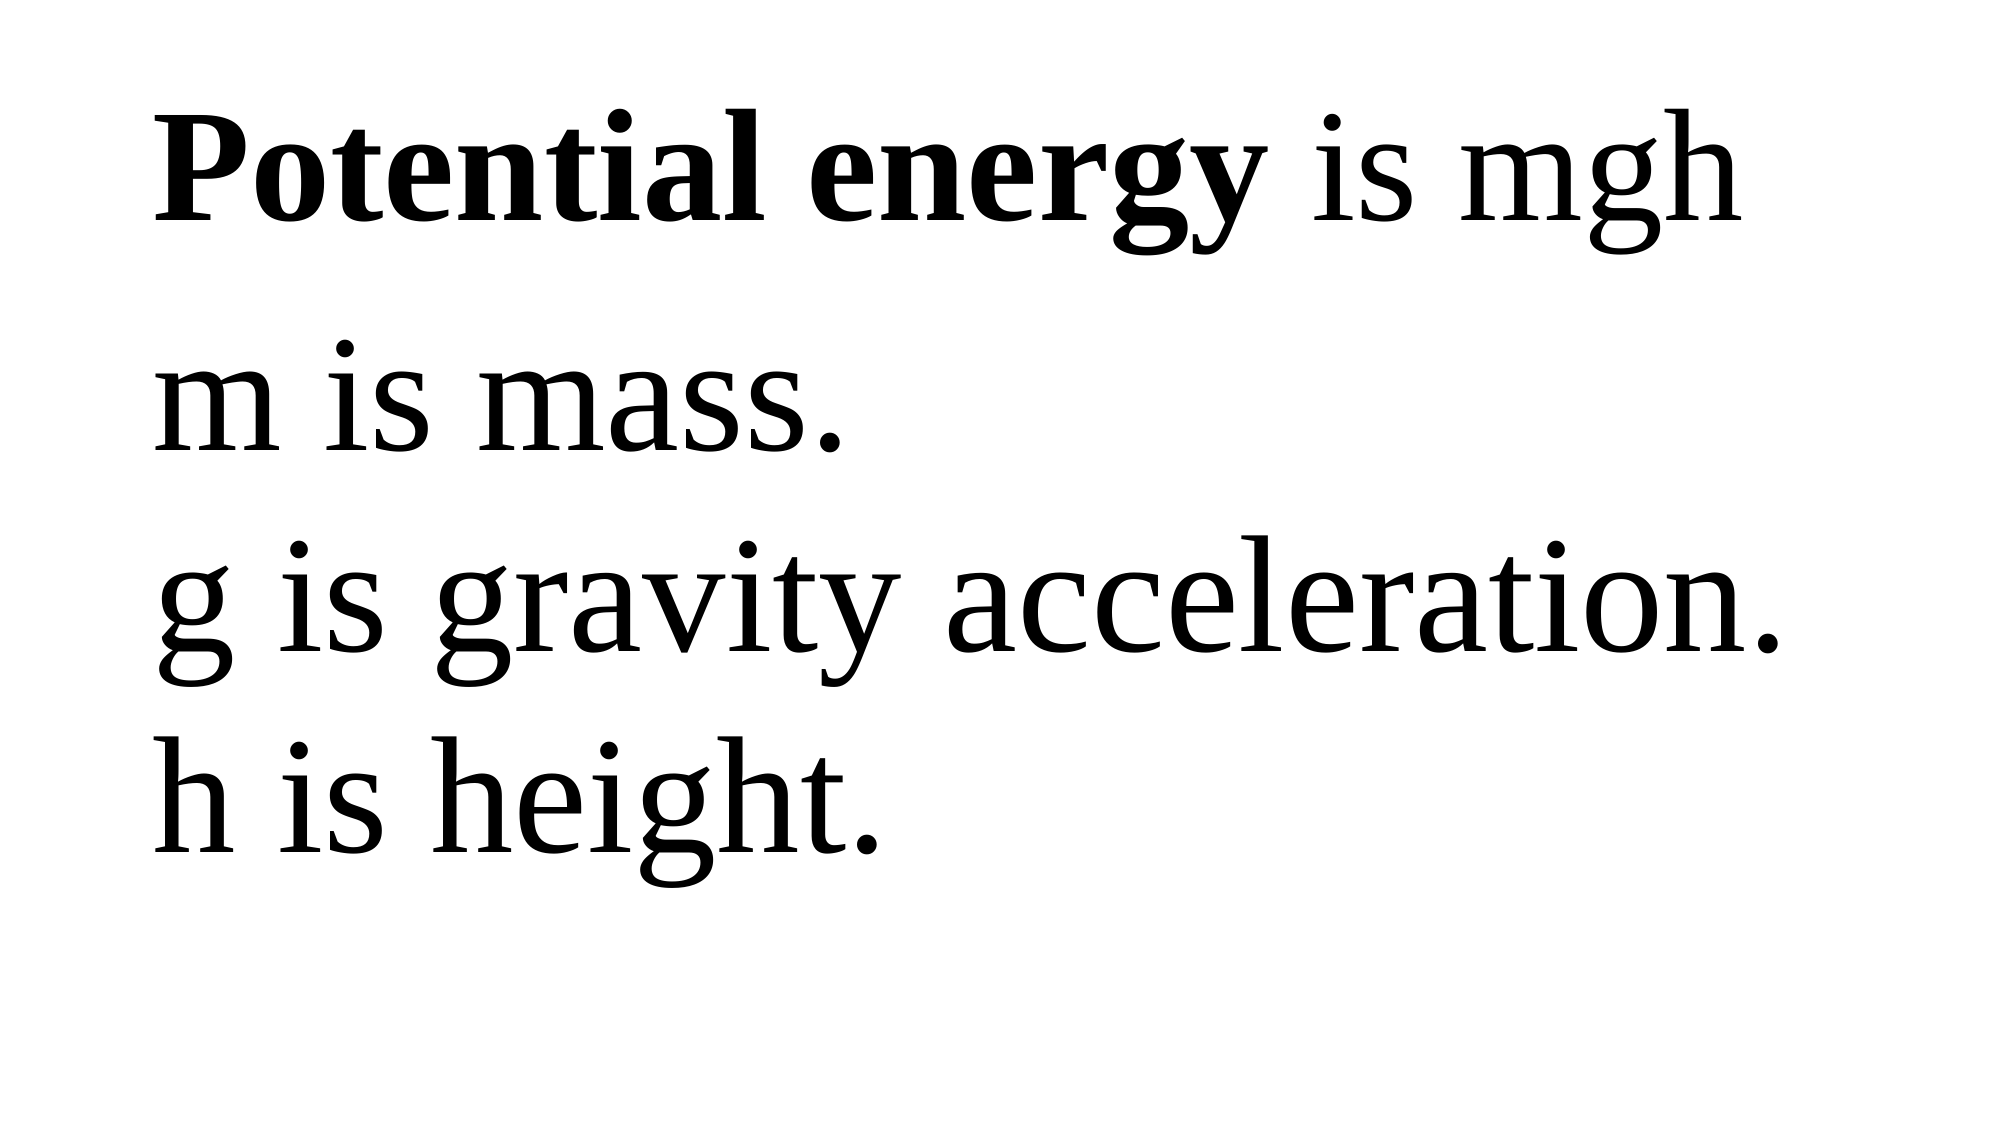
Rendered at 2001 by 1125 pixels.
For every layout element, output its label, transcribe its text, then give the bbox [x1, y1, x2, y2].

title Potential energy is mgh [137, 59, 1863, 278]
list m is mass. g is gravity acceleration. h is height. [137, 299, 1863, 1014]
